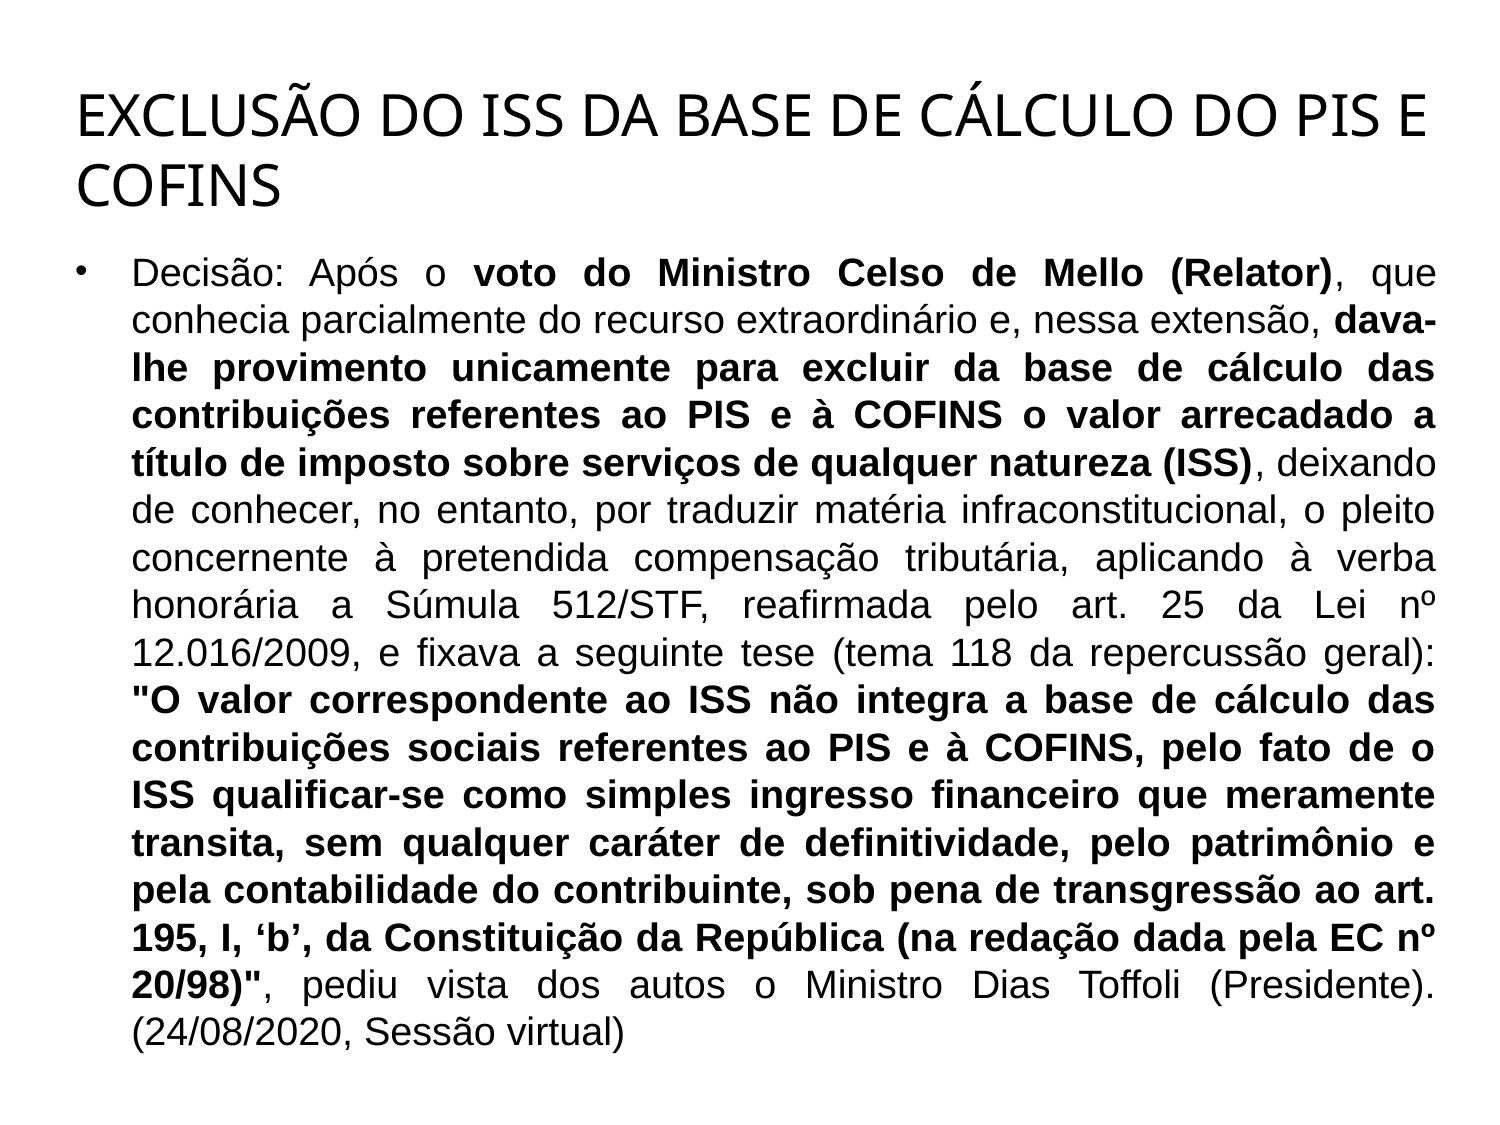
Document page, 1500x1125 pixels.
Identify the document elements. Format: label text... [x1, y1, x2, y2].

title EXCLUSÃO DO ISS DA BASE DE CÁLCULO DO PIS E COFINS [75, 77, 1438, 220]
list Decisão: Após o voto do Ministro Celso de Mello (Relator), que conhecia parcialmente do recurso extraordinário e, nessa extensão, dava-lhe provimento unicamente para excluir da base de cálculo das contribuições referentes ao PIS e à COFINS o valor arrecadado a título de imposto sobre serviços de qualquer natureza (ISS), deixando de conhecer, no entanto, por traduzir matéria infraconstitucional, o pleito concernente à pretendida compensação tributária, aplicando à verba honorária a Súmula 512/STF, reafirmada pelo art. 25 da Lei nº 12.016/2009, e fixava a seguinte tese (tema 118 da repercussão geral): "O valor correspondente ao ISS não integra a base de cálculo das contribuições sociais referentes ao PIS e à COFINS, pelo fato de o ISS qualificar-se como simples ingresso financeiro que meramente transita, sem qualquer caráter de definitividade, pelo patrimônio e pela contabilidade do contribuinte, sob pena de transgressão ao art. 195, I, ‘b’, da Constituição da República (na redação dada pela EC nº 20/98)", pediu vista dos autos o Ministro Dias Toffoli (Presidente). (24/08/2020, Sessão virtual) [75, 246, 1438, 1053]
